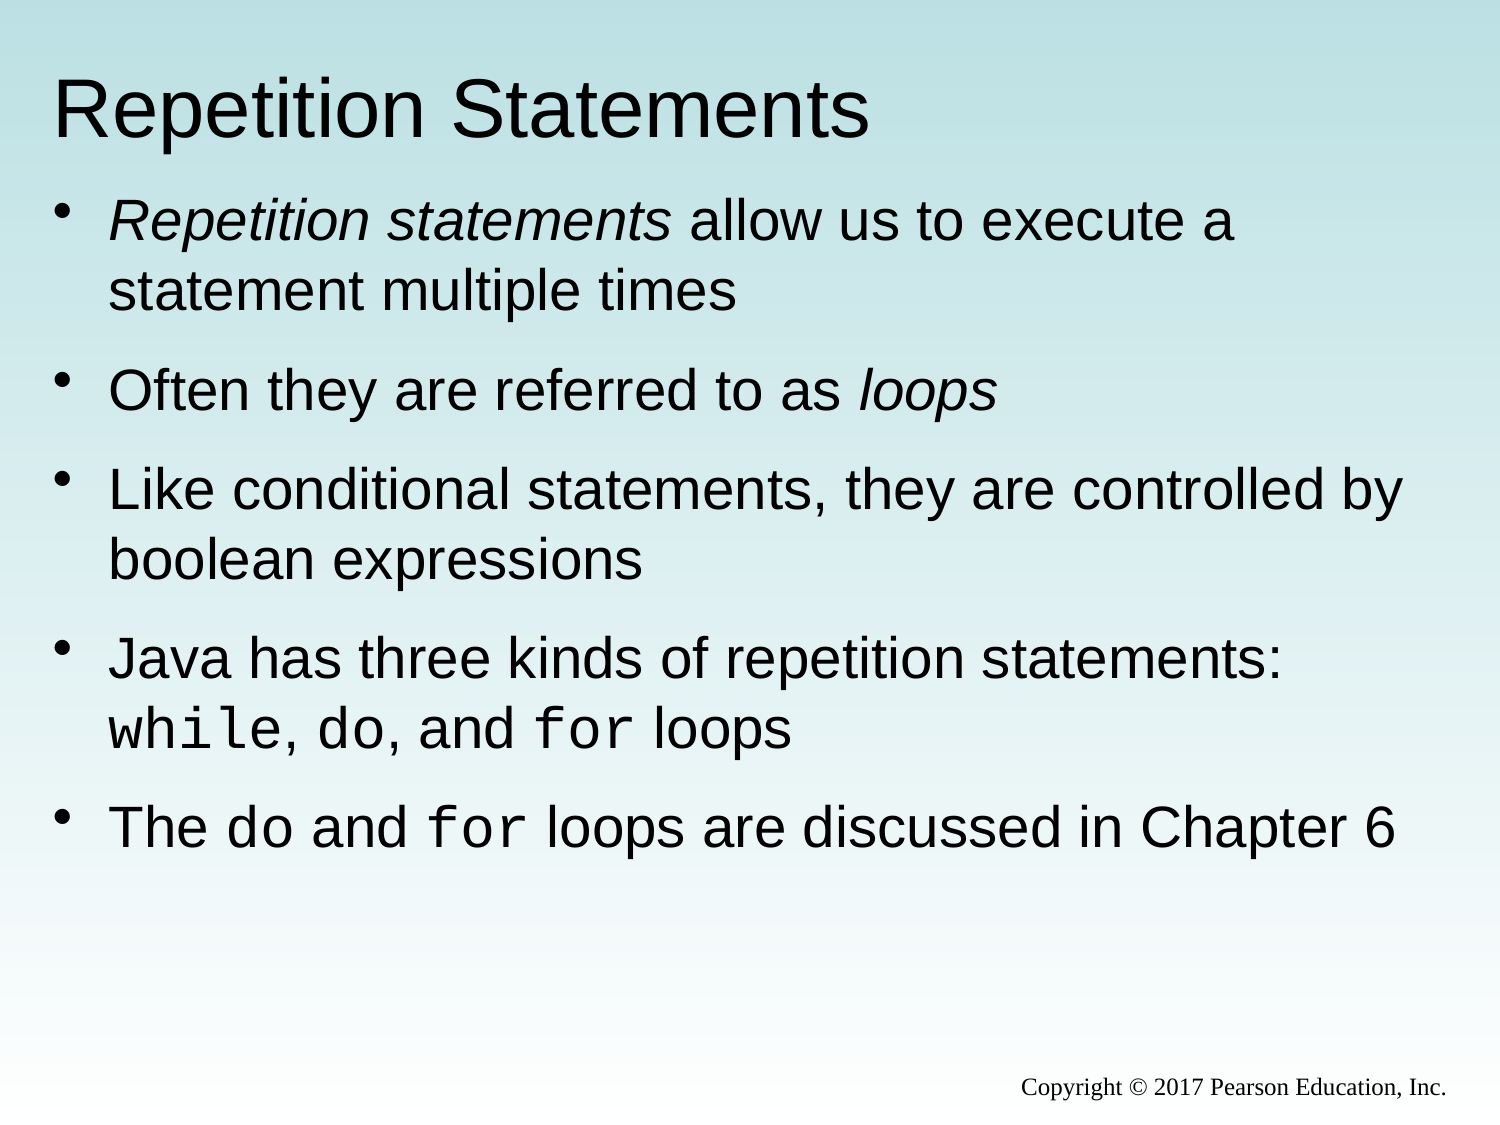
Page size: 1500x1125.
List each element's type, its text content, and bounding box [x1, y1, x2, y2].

list Repetition statements allow us to execute a statement multiple times Often they are referred to as loops Like conditional statements, they are controlled by boolean expressions Java has three kinds of repetition statements: while, do, and for loops The do and for loops are discussed in Chapter 6 [37, 174, 1463, 1013]
footer Copyright © 2017 Pearson Education, Inc. [549, 1062, 1463, 1114]
title Repetition Statements [37, 45, 1463, 163]
